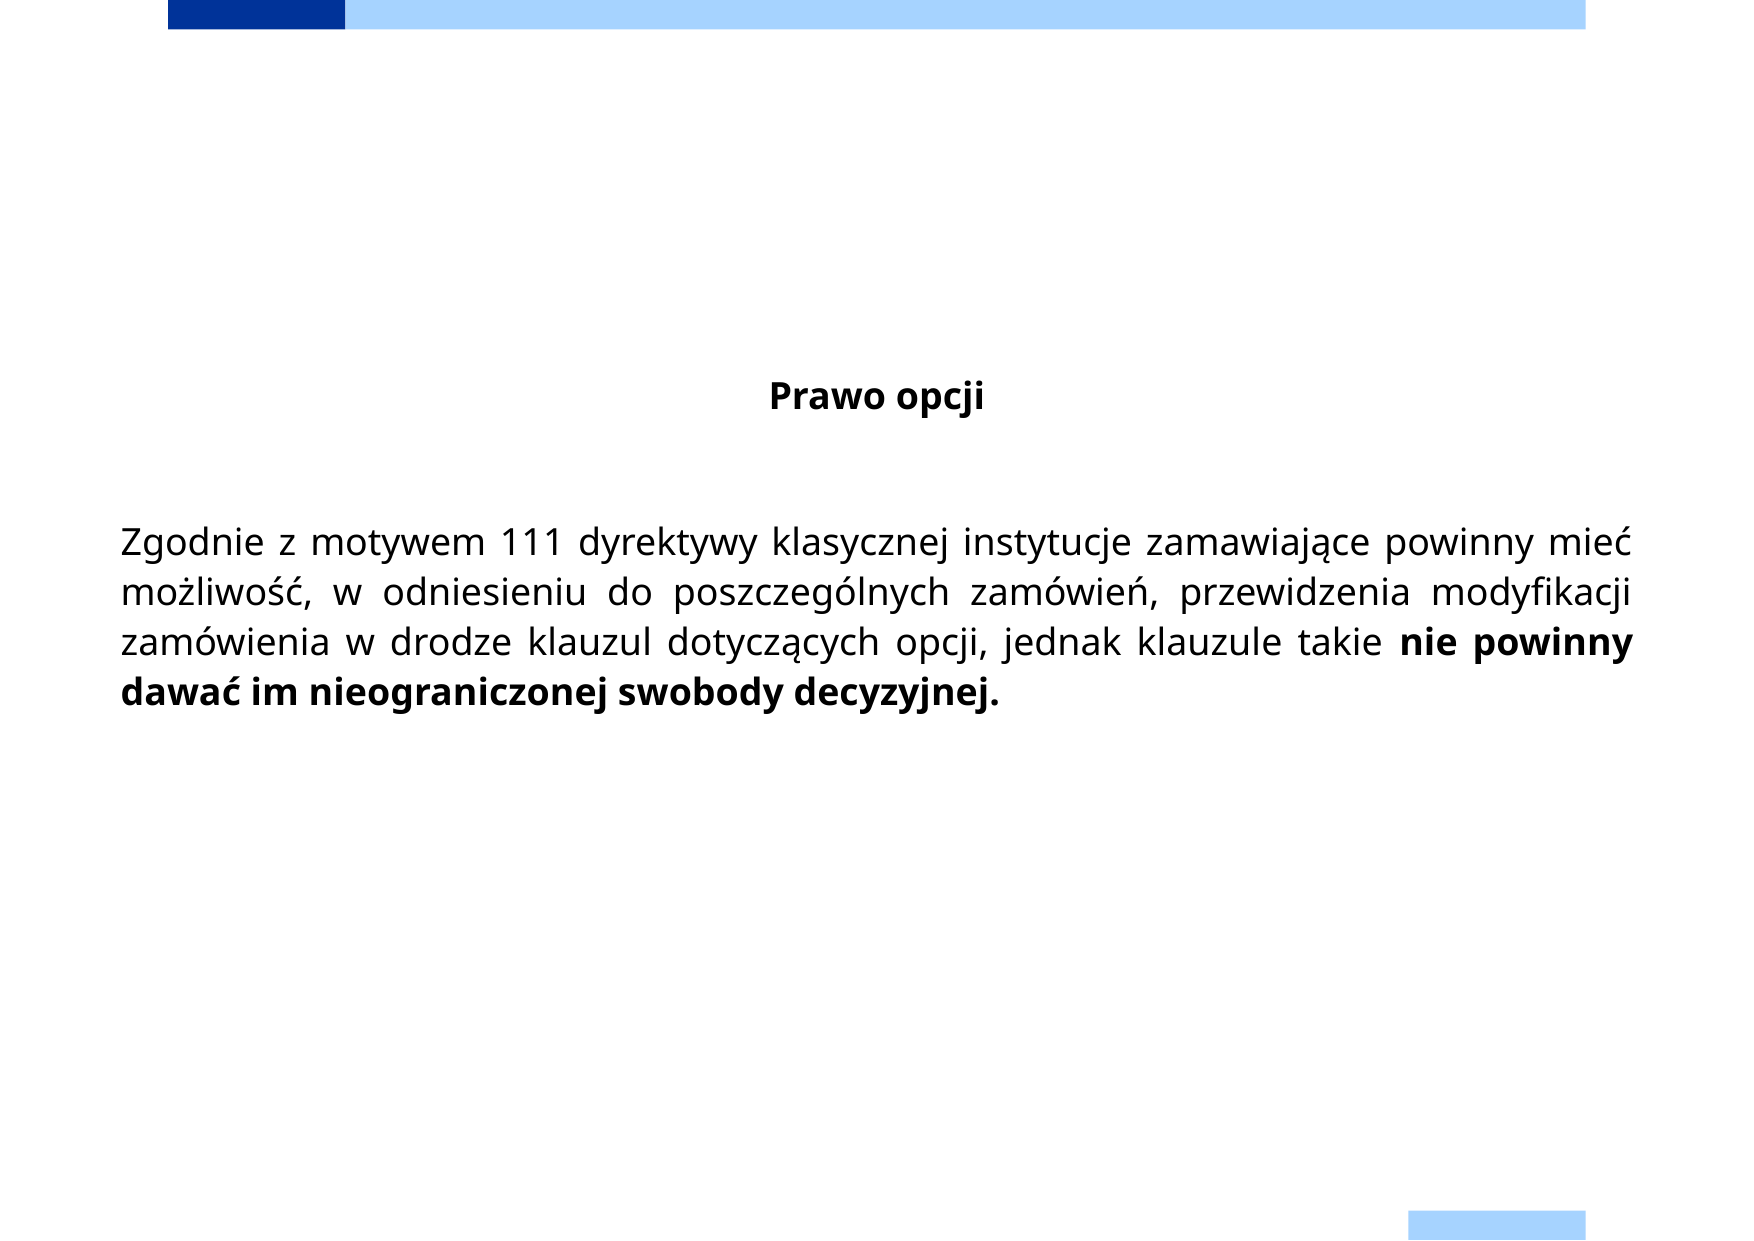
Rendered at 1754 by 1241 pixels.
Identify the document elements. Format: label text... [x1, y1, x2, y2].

list Prawo opcji Zgodnie z motywem 111 dyrektywy klasycznej instytucje zamawiające powinny mieć możliwość, w odniesieniu do poszczególnych zamówień, przewidzenia modyfikacji zamówienia w drodze klauzul dotyczących opcji, jednak klauzule takie nie powinny dawać im nieograniczonej swobody decyzyjnej. [120, 366, 1634, 874]
